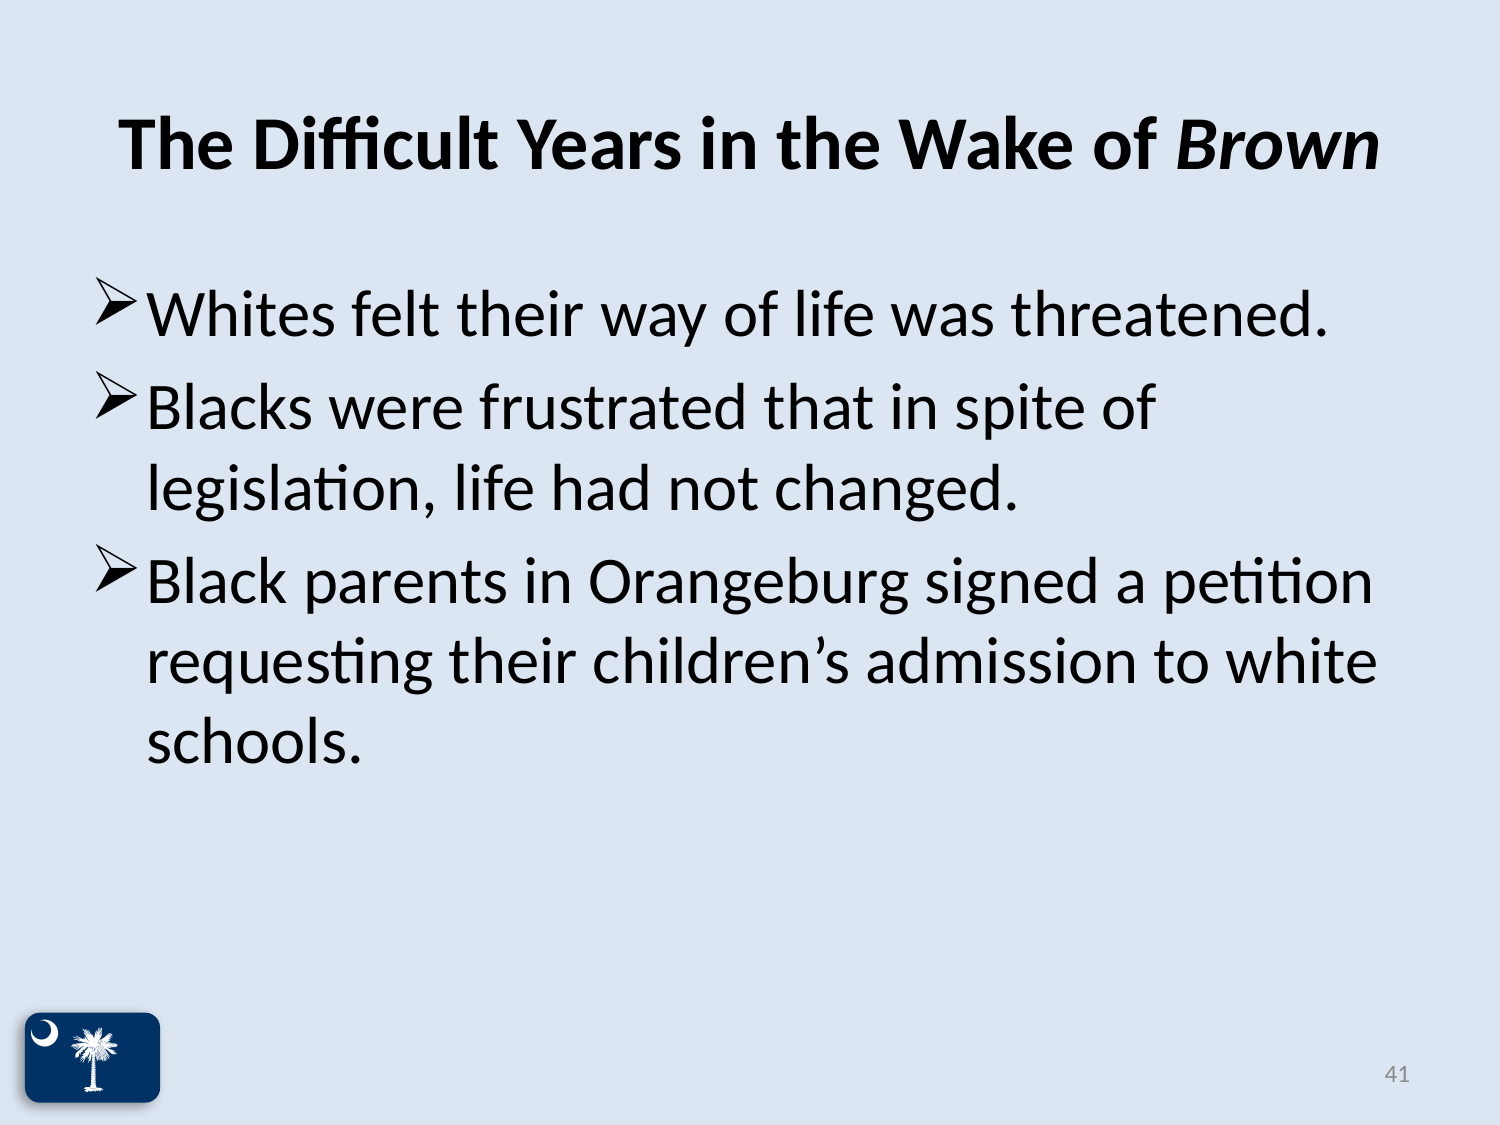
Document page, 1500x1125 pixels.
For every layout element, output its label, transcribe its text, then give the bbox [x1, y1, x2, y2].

title The Difficult Years in the Wake of Brown [75, 45, 1425, 233]
picture [24, 1012, 161, 1103]
slide_number 41 [1074, 1042, 1425, 1103]
list Whites felt their way of life was threatened. Blacks were frustrated that in spite of legislation, life had not changed. Black parents in Orangeburg signed a petition requesting their children’s admission to white schools. [75, 262, 1425, 1005]
